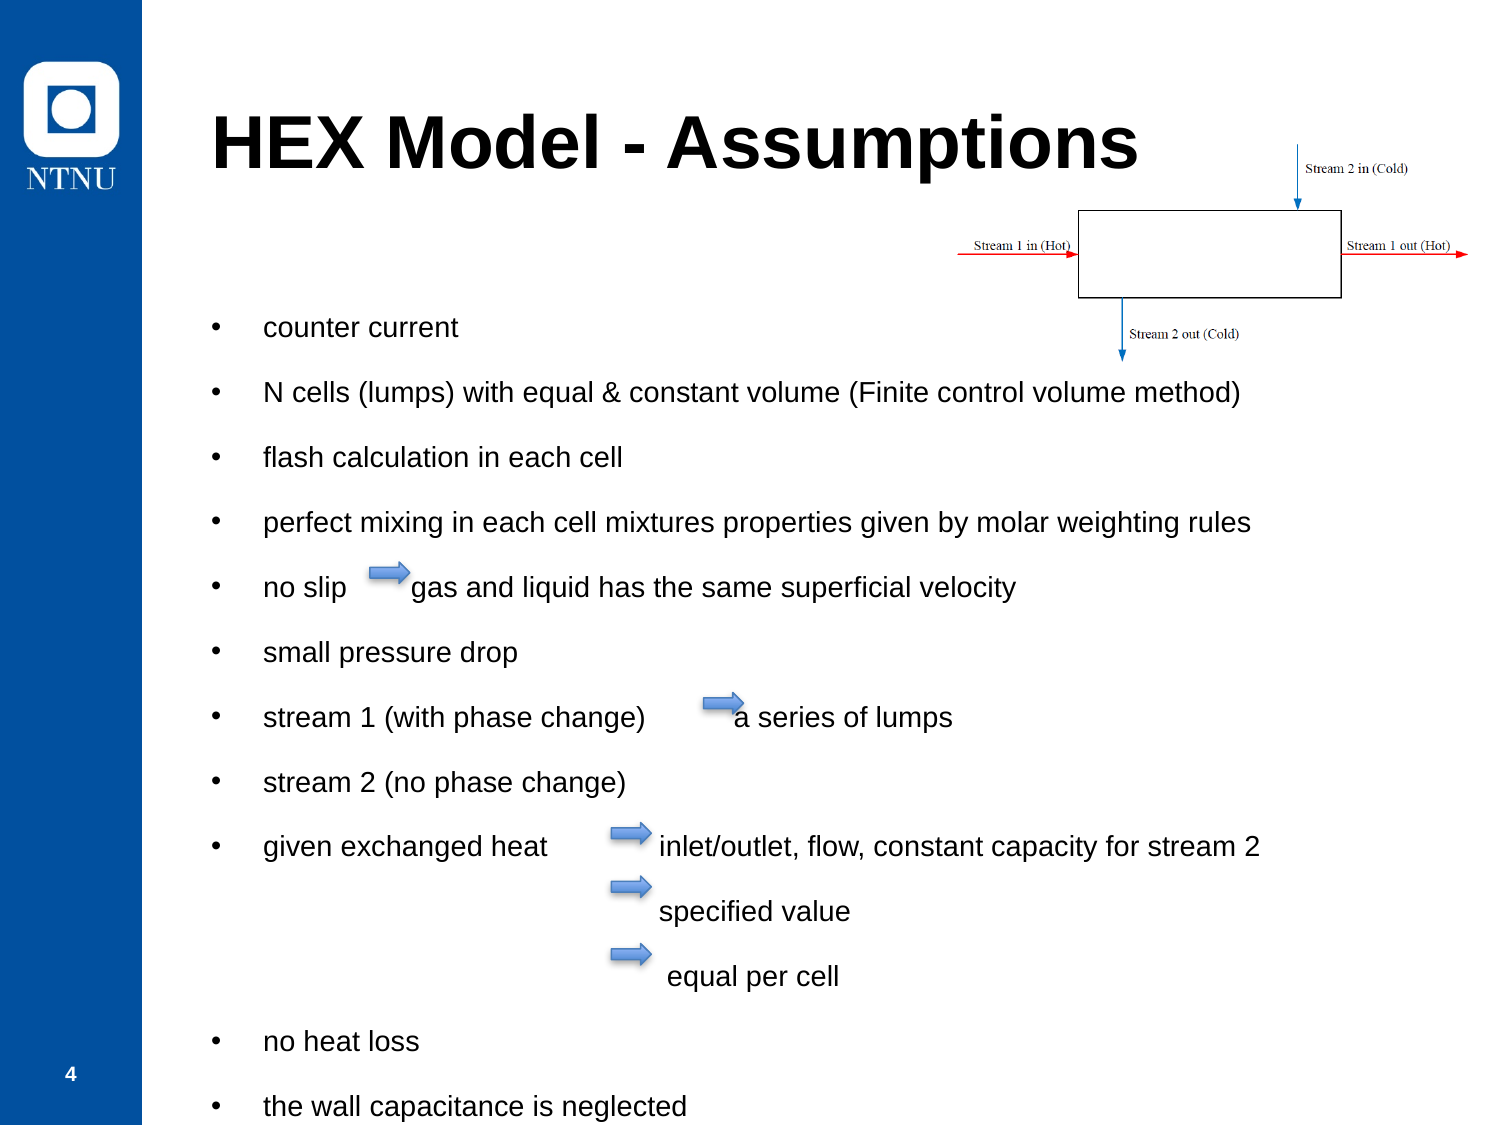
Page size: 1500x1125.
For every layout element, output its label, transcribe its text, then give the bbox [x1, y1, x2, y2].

picture [0, 0, 142, 1125]
text_box [610, 942, 652, 966]
text_box [702, 691, 745, 715]
picture [931, 129, 1485, 381]
text_box [369, 561, 411, 585]
text_box [610, 821, 652, 845]
list counter current N cells (lumps) with equal & constant volume (Finite control volume method) flash calculation in each cell perfect mixing in each cell mixtures properties given by molar weighting rules no slip gas and liquid has the same superficial velocity small pressure drop stream 1 (with phase change) a series of lumps stream 2 (no phase change) given exchanged heat inlet/outlet, flow, constant capacity for stream 2 specified value equal per cell no heat loss the wall capacitance is neglected [195, 276, 1412, 1125]
text_box [610, 875, 652, 899]
title HEX Model - Assumptions [195, 45, 1412, 233]
